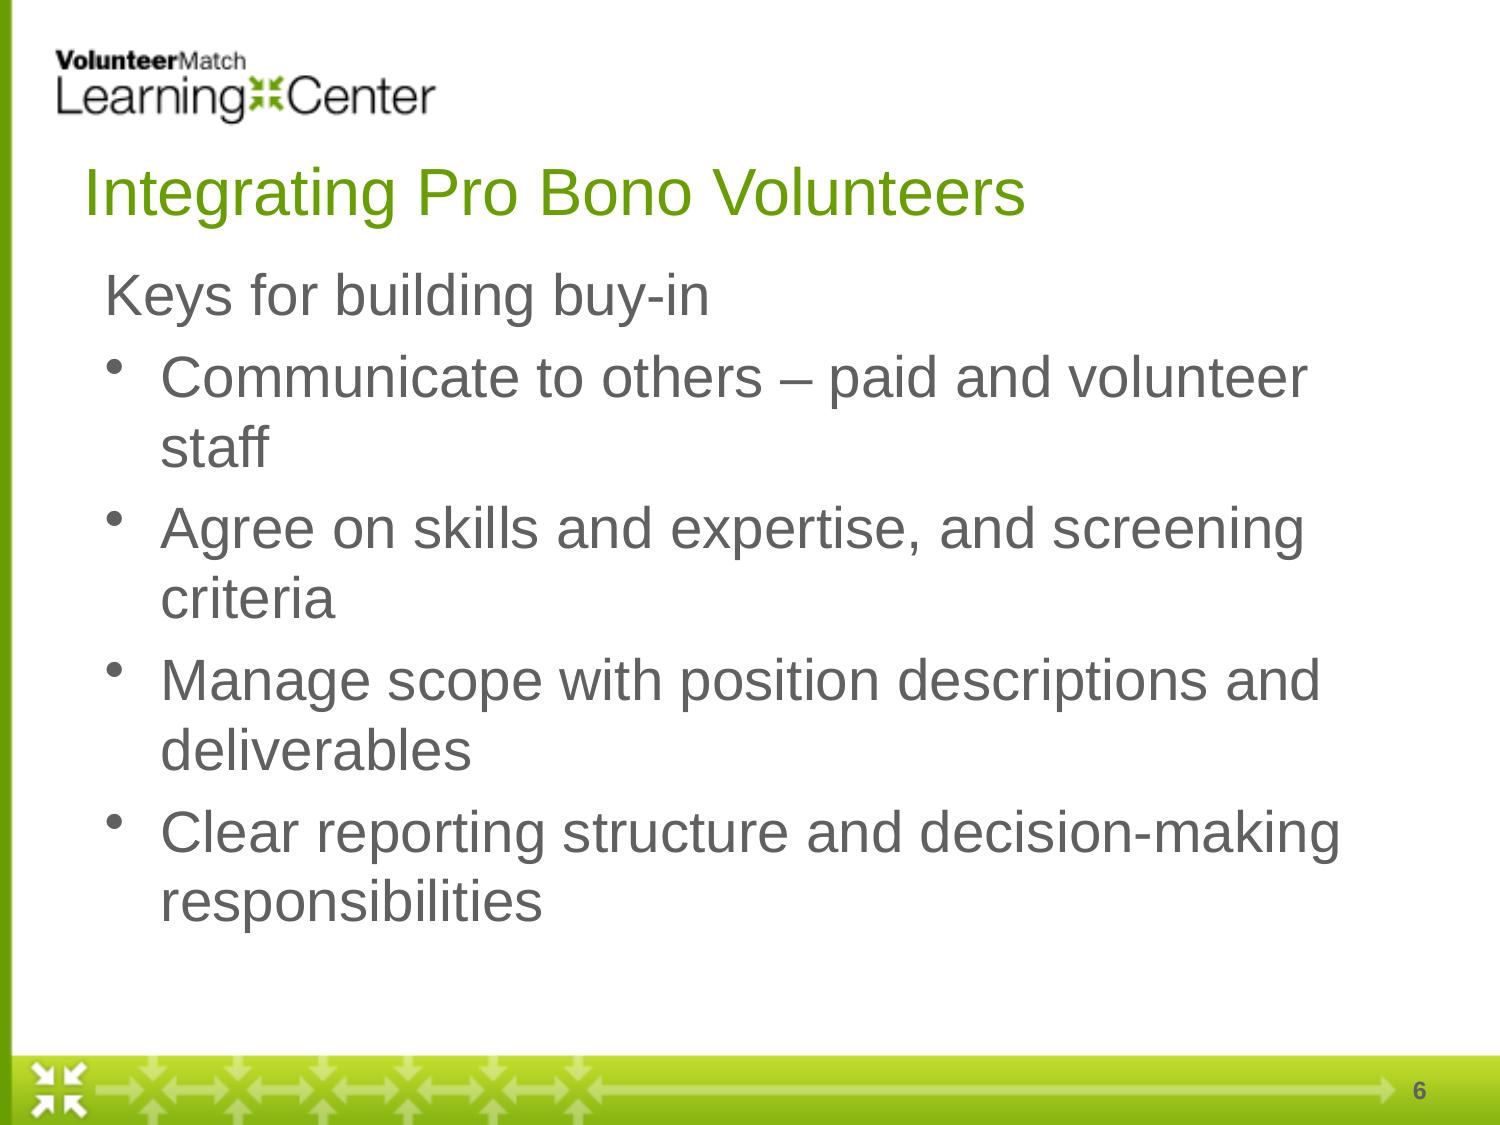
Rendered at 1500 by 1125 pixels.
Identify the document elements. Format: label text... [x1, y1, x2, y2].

title Integrating Pro Bono Volunteers [68, 140, 1295, 260]
picture [0, 0, 1500, 1125]
slide_number 6 [1397, 1066, 1495, 1125]
list Keys for building buy-in Communicate to others – paid and volunteer staff Agree on skills and expertise, and screening criteria Manage scope with position descriptions and deliverables Clear reporting structure and decision-making responsibilities [89, 249, 1371, 981]
